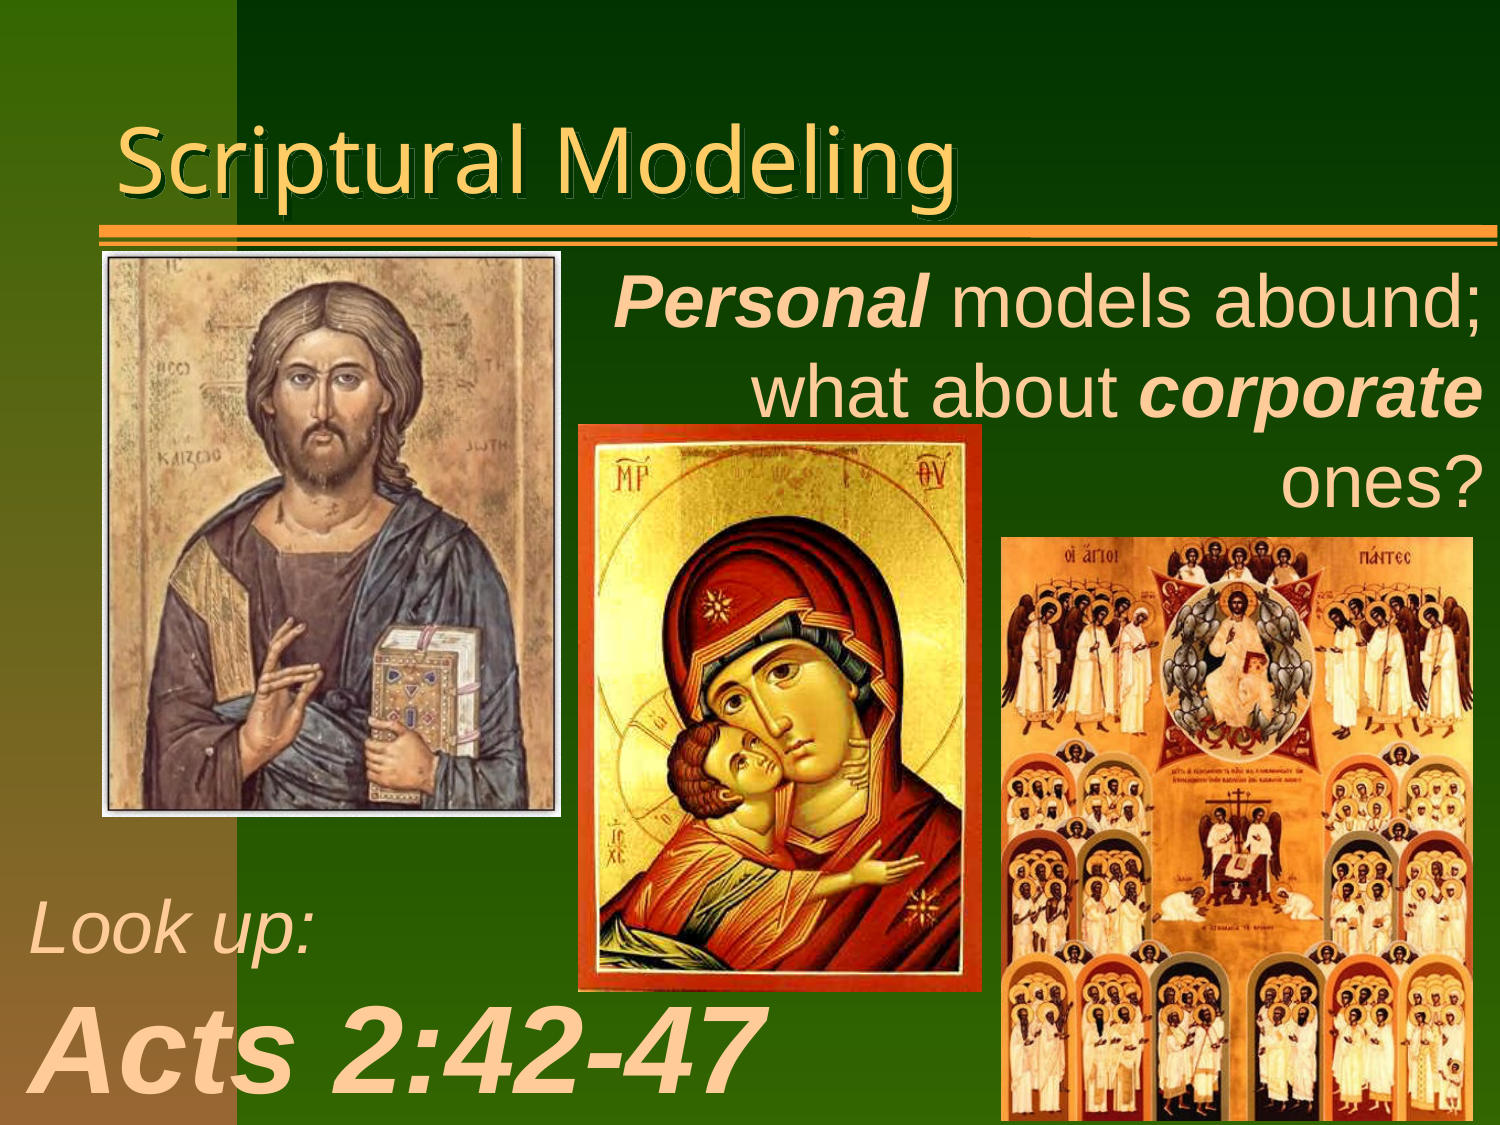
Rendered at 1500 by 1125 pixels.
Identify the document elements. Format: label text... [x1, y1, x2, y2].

picture [102, 251, 562, 817]
title Scriptural Modeling [100, 63, 1376, 250]
text_box Personal models abound; what about corporate ones? [531, 245, 1500, 519]
picture [1001, 537, 1473, 1122]
subtitle Look up: Acts 2:42-47 [13, 871, 837, 1119]
picture [578, 424, 982, 992]
